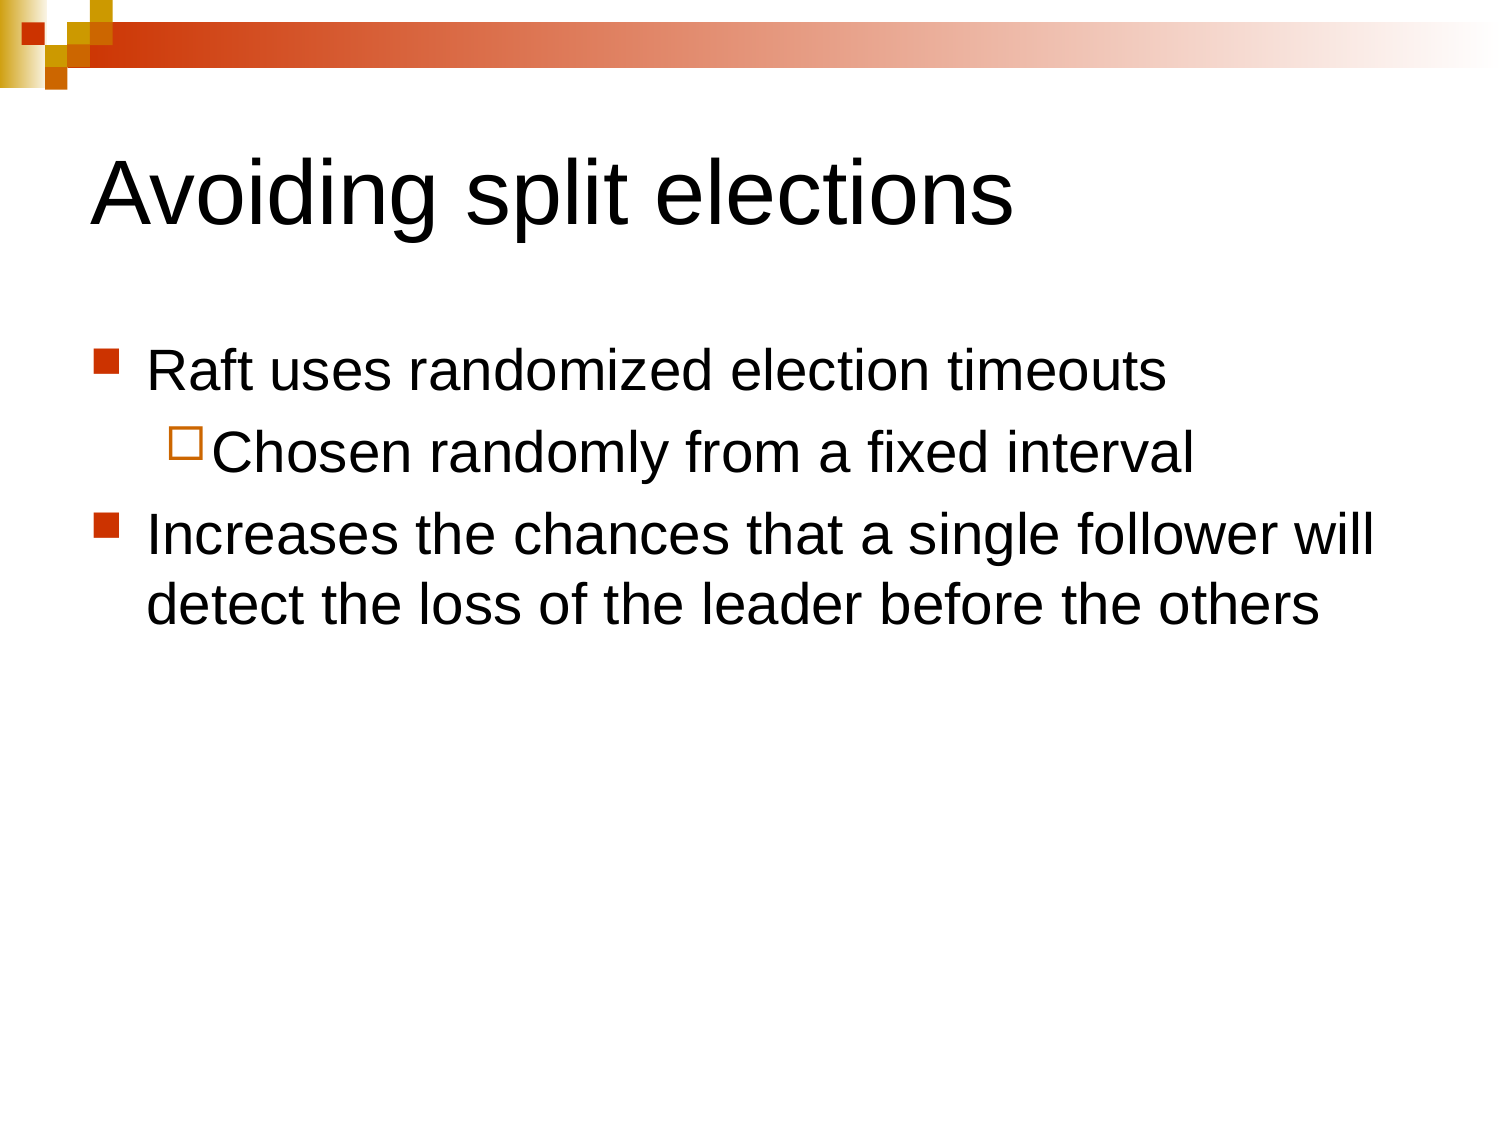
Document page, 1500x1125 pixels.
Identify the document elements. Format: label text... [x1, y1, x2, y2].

list Raft uses randomized election timeouts Chosen randomly from a fixed interval Increases the chances that a single follower will detect the loss of the leader before the others [75, 324, 1425, 963]
title Avoiding split elections [75, 75, 1425, 300]
